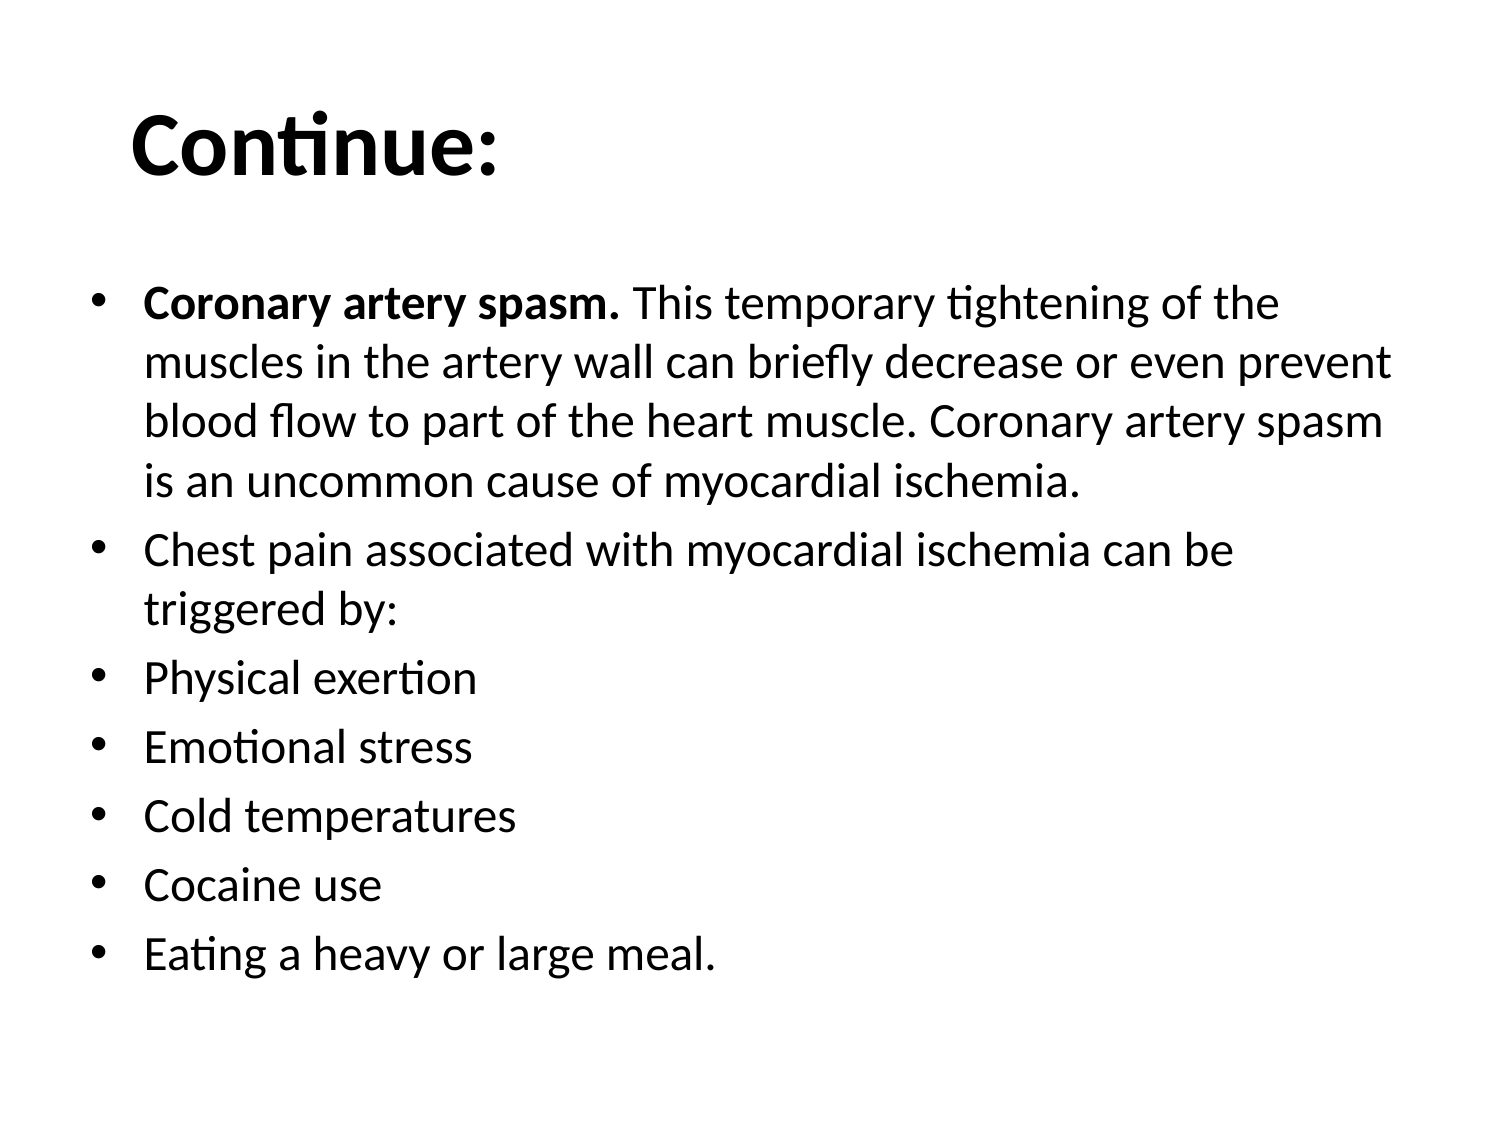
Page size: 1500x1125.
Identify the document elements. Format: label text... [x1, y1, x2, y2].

list Coronary artery spasm. This temporary tightening of the muscles in the artery wall can briefly decrease or even prevent blood flow to part of the heart muscle. Coronary artery spasm is an uncommon cause of myocardial ischemia. Chest pain associated with myocardial ischemia can be triggered by: Physical exertion Emotional stress Cold temperatures Cocaine use Eating a heavy or large meal. [75, 262, 1425, 1005]
title Continue: [75, 45, 1425, 233]
